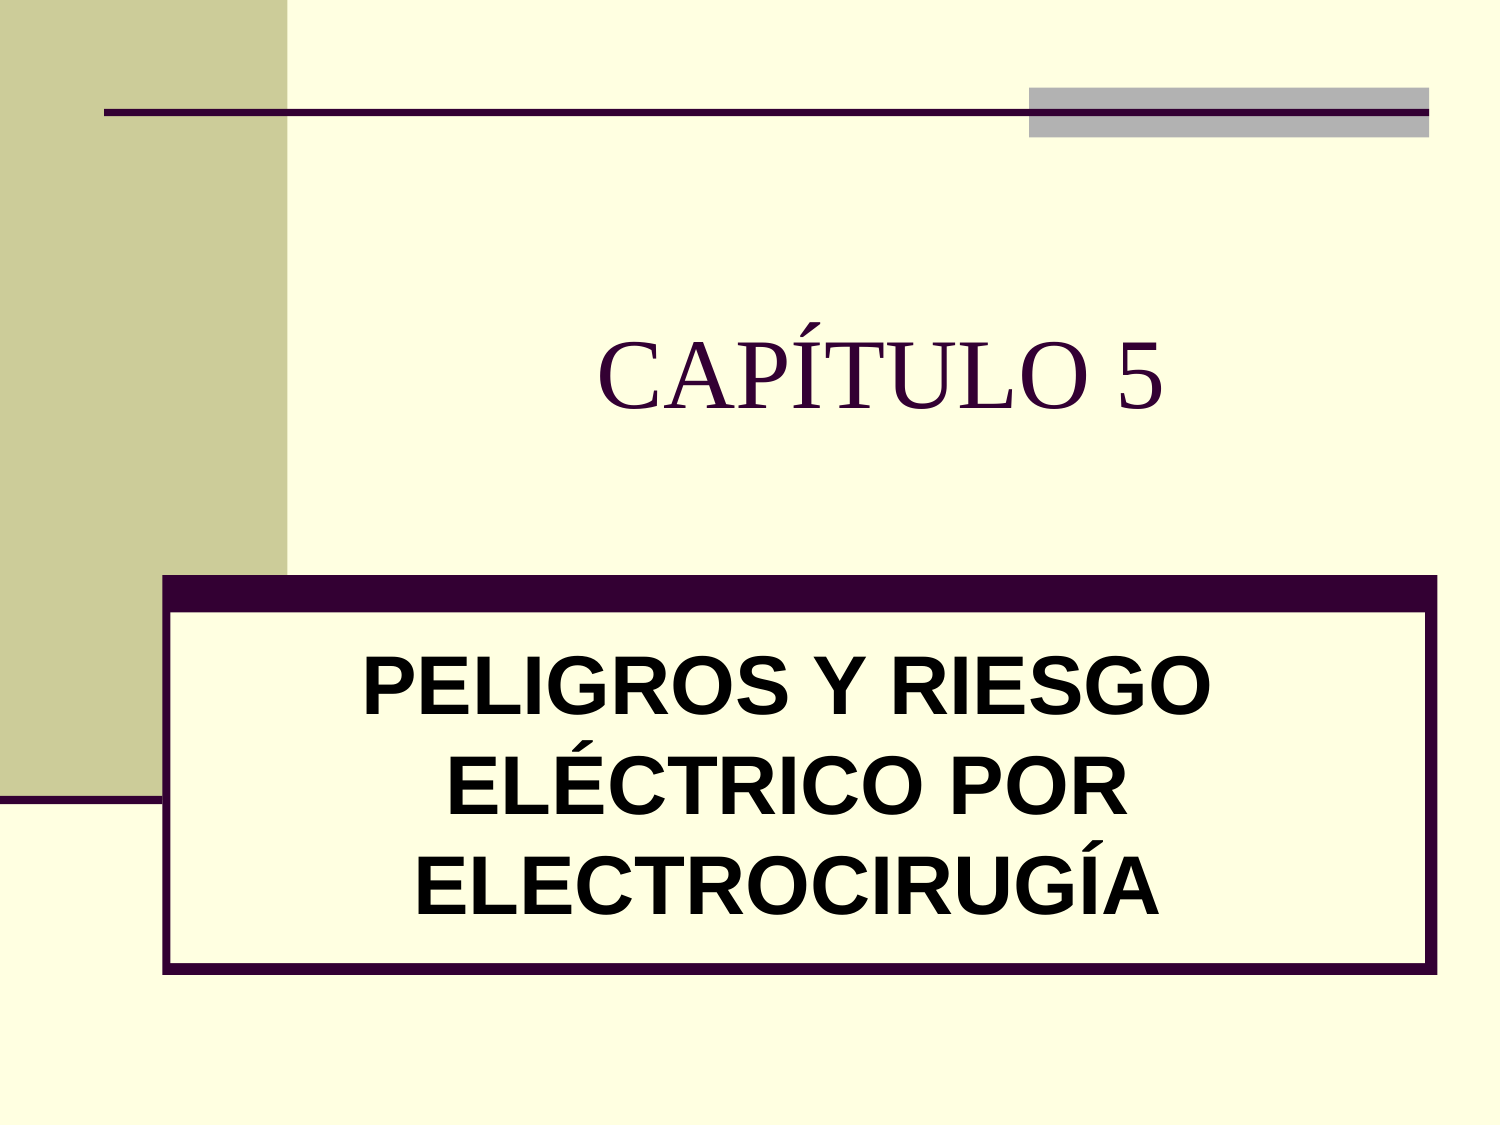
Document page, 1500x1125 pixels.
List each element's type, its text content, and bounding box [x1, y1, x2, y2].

subtitle PELIGROS Y RIESGO ELÉCTRICO POR ELECTROCIRUGÍA [224, 649, 1351, 913]
title CAPÍTULO 5 [337, 187, 1426, 551]
